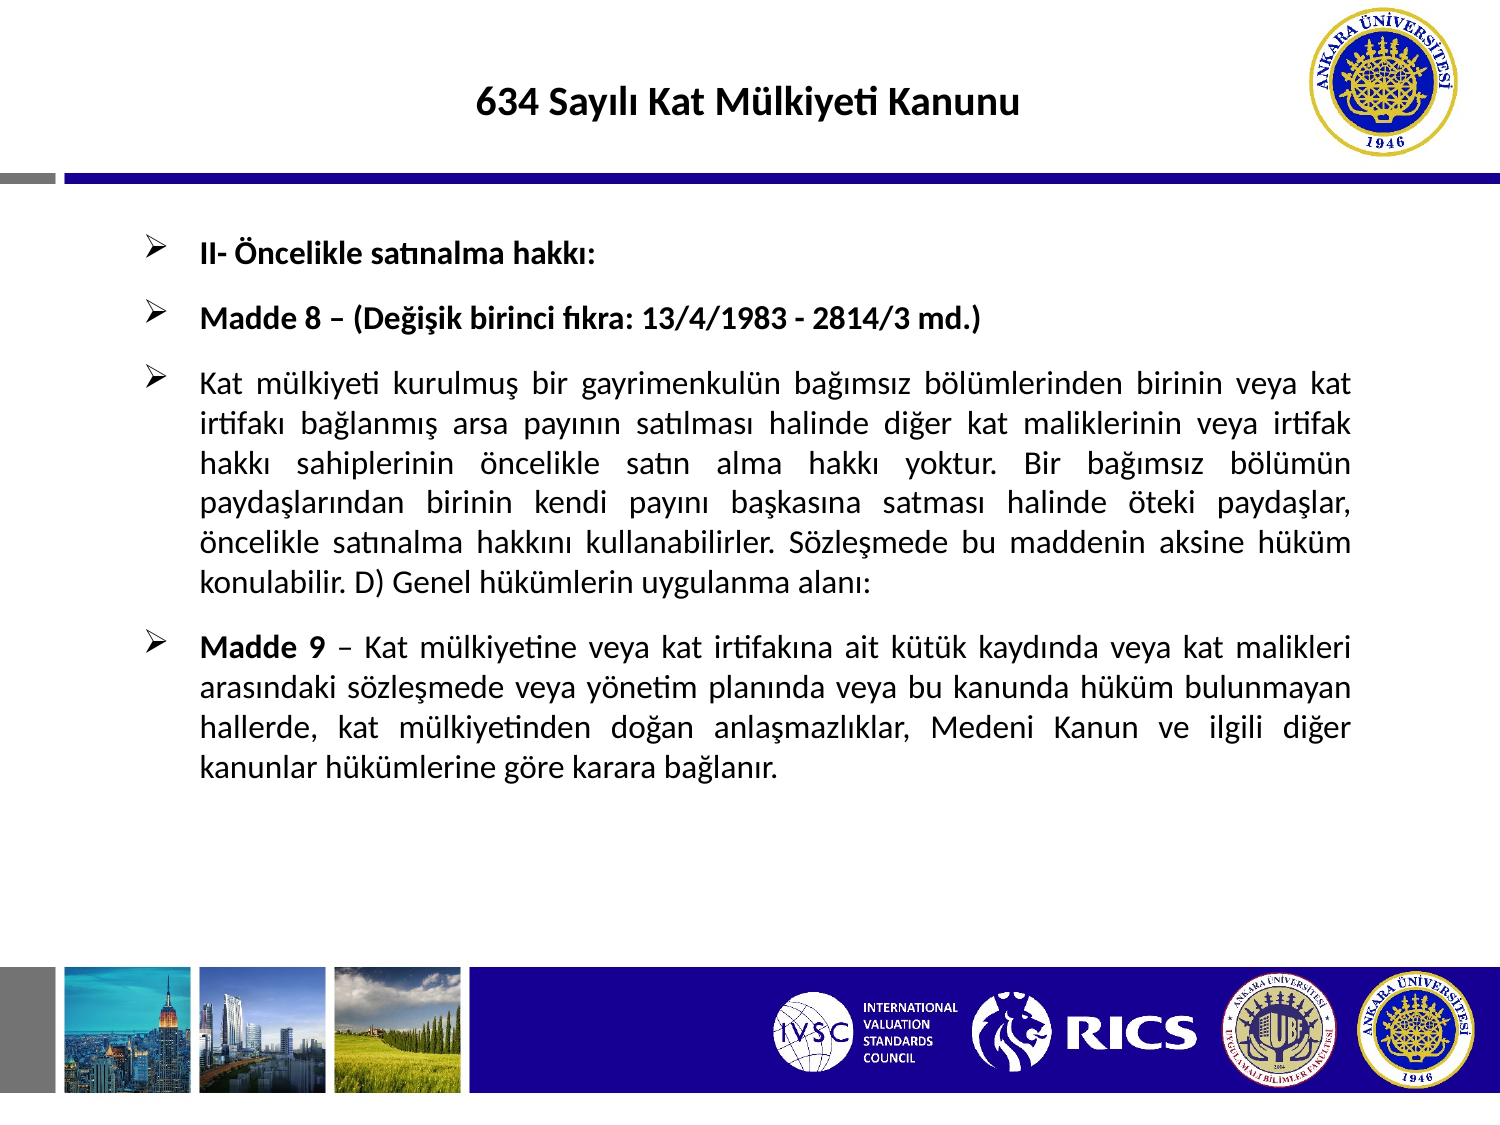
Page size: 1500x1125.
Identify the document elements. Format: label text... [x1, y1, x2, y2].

picture [0, 0, 1500, 1125]
text_box II- Öncelikle satınalma hakkı: Madde 8 – (Değişik birinci fıkra: 13/4/1983 - 2814/3 md.) Kat mülkiyeti kurulmuş bir gayrimenkulün bağımsız bölümlerinden birinin veya kat irtifakı bağlanmış arsa payının satılması halinde diğer kat maliklerinin veya irtifak hakkı sahiplerinin öncelikle satın alma hakkı yoktur. Bir bağımsız bölümün paydaşlarından birinin kendi payını başkasına satması halinde öteki paydaşlar, öncelikle satınalma hakkını kullanabilirler. Sözleşmede bu maddenin aksine hüküm konulabilir. D) Genel hükümlerin uygulanma alanı: Madde 9 – Kat mülkiyetine veya kat irtifakına ait kütük kaydında veya kat malikleri arasındaki sözleşmede veya yönetim planında veya bu kanunda hüküm bulunmayan hallerde, kat mülkiyetinden doğan anlaşmazlıklar, Medeni Kanun ve ilgili diğer kanunlar hükümlerine göre karara bağlanır. [128, 158, 1369, 793]
text_box 634 Sayılı Kat Mülkiyeti Kanunu [226, 66, 1270, 132]
